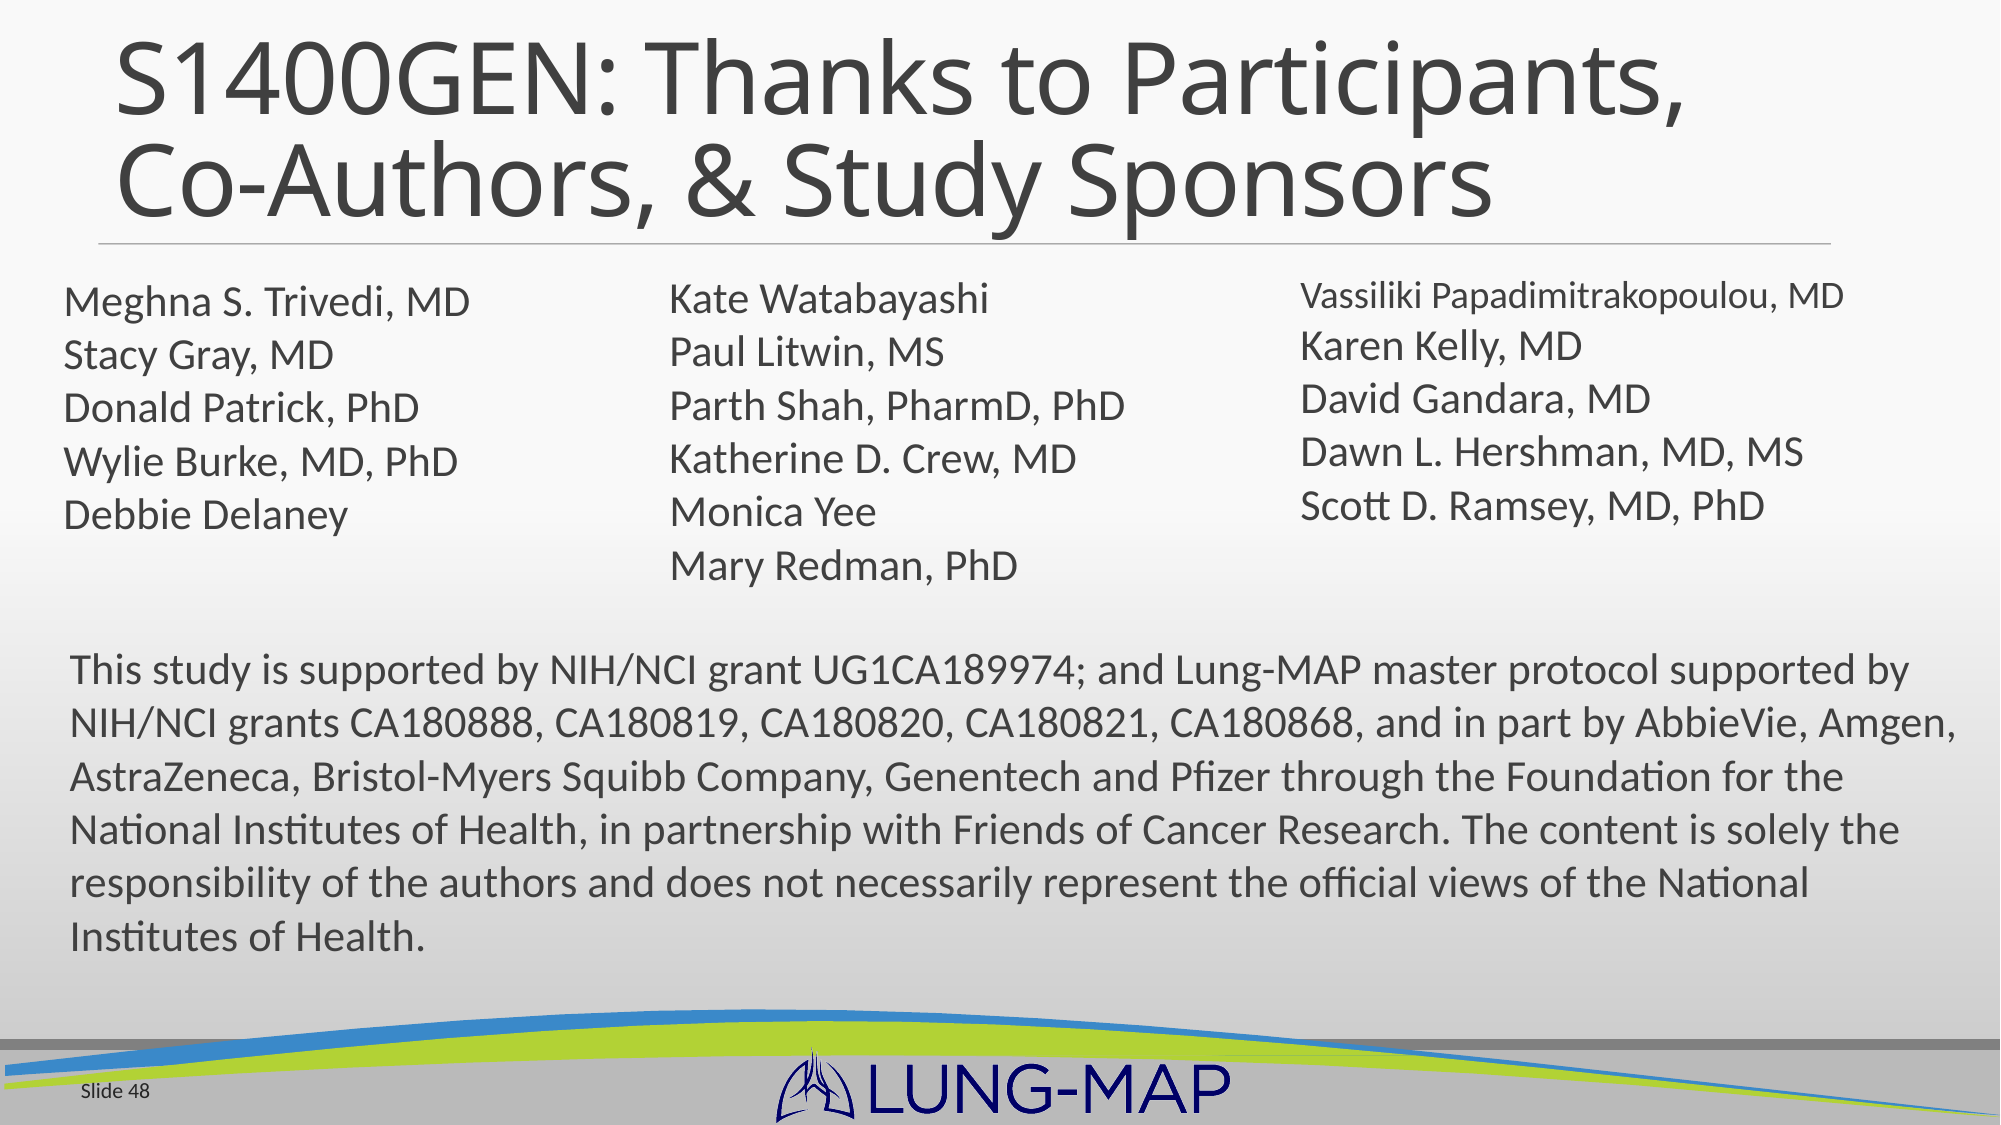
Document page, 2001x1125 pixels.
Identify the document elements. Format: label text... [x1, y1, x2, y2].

text_box Kate Watabayashi Paul Litwin, MS Parth Shah, PharmD, PhD Katherine D. Crew, MD Monica Yee Mary Redman, PhD [654, 261, 1230, 597]
text_box This study is supported by NIH/NCI grant UG1CA189974; and Lung-MAP master protocol supported by NIH/NCI grants CA180888, CA180819, CA180820, CA180821, CA180868, and in part by AbbieVie, Amgen, AstraZeneca, Bristol-Myers Squibb Company, Genentech and Pfizer through the Foundation for the National Institutes of Health, in partnership with Friends of Cancer Research. The content is solely the responsibility of the authors and does not necessarily represent the official views of the National Institutes of Health. [59, 630, 1973, 971]
slide_number Slide 48 [9, 1059, 166, 1120]
text_box Vassiliki Papadimitrakopoulou, MD Karen Kelly, MD David Gandara, MD Dawn L. Hershman, MD, MS Scott D. Ramsey, MD, PhD [1285, 261, 1948, 537]
picture [578, 1041, 1422, 1125]
title S1400GEN: Thanks to Participants, Co-Authors, & Study Sponsors [99, 5, 1830, 245]
text_box Meghna S. Trivedi, MD Stacy Gray, MD Donald Patrick, PhD Wylie Burke, MD, PhD Debbie Delaney [48, 264, 550, 546]
